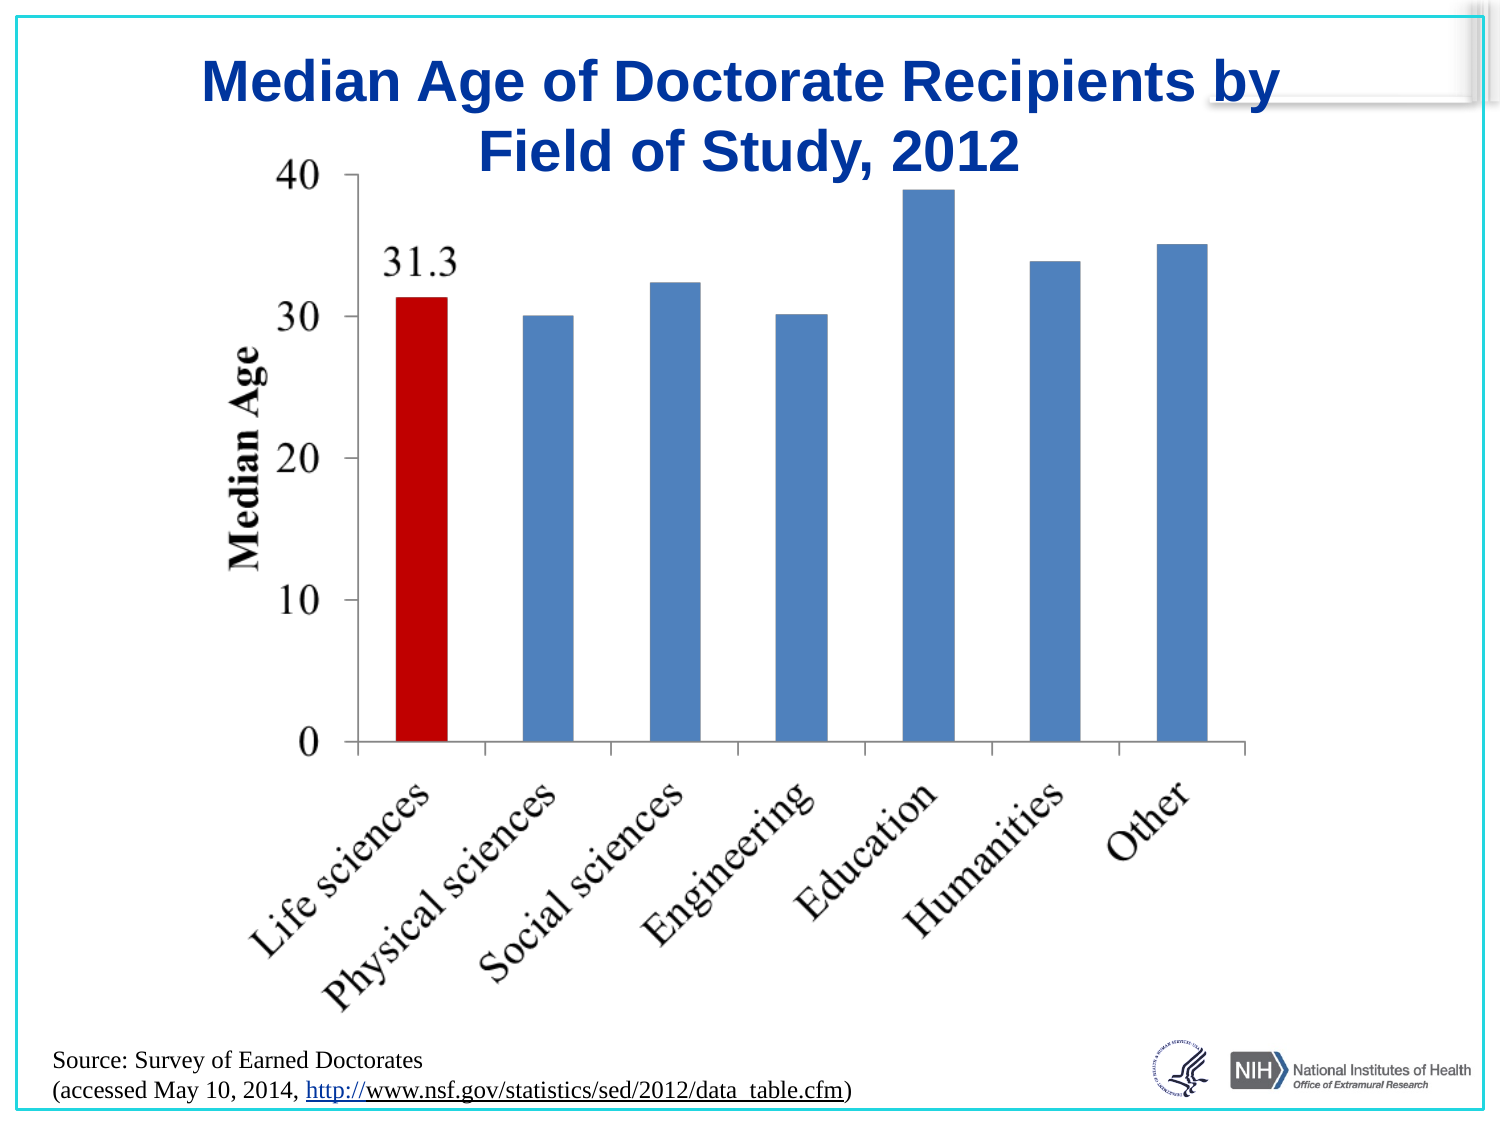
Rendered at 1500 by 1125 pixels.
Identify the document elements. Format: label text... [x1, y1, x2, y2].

title Median Age of Doctorate Recipients by Field of Study, 2012 [74, 24, 1426, 201]
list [182, 137, 1276, 1038]
text_box Source: Survey of Earned Doctorates (accessed May 10, 2014, http://www.nsf.gov/statistics/sed/2012/data_table.cfm) [37, 1006, 1263, 1112]
picture [1263, 1043, 1475, 1094]
